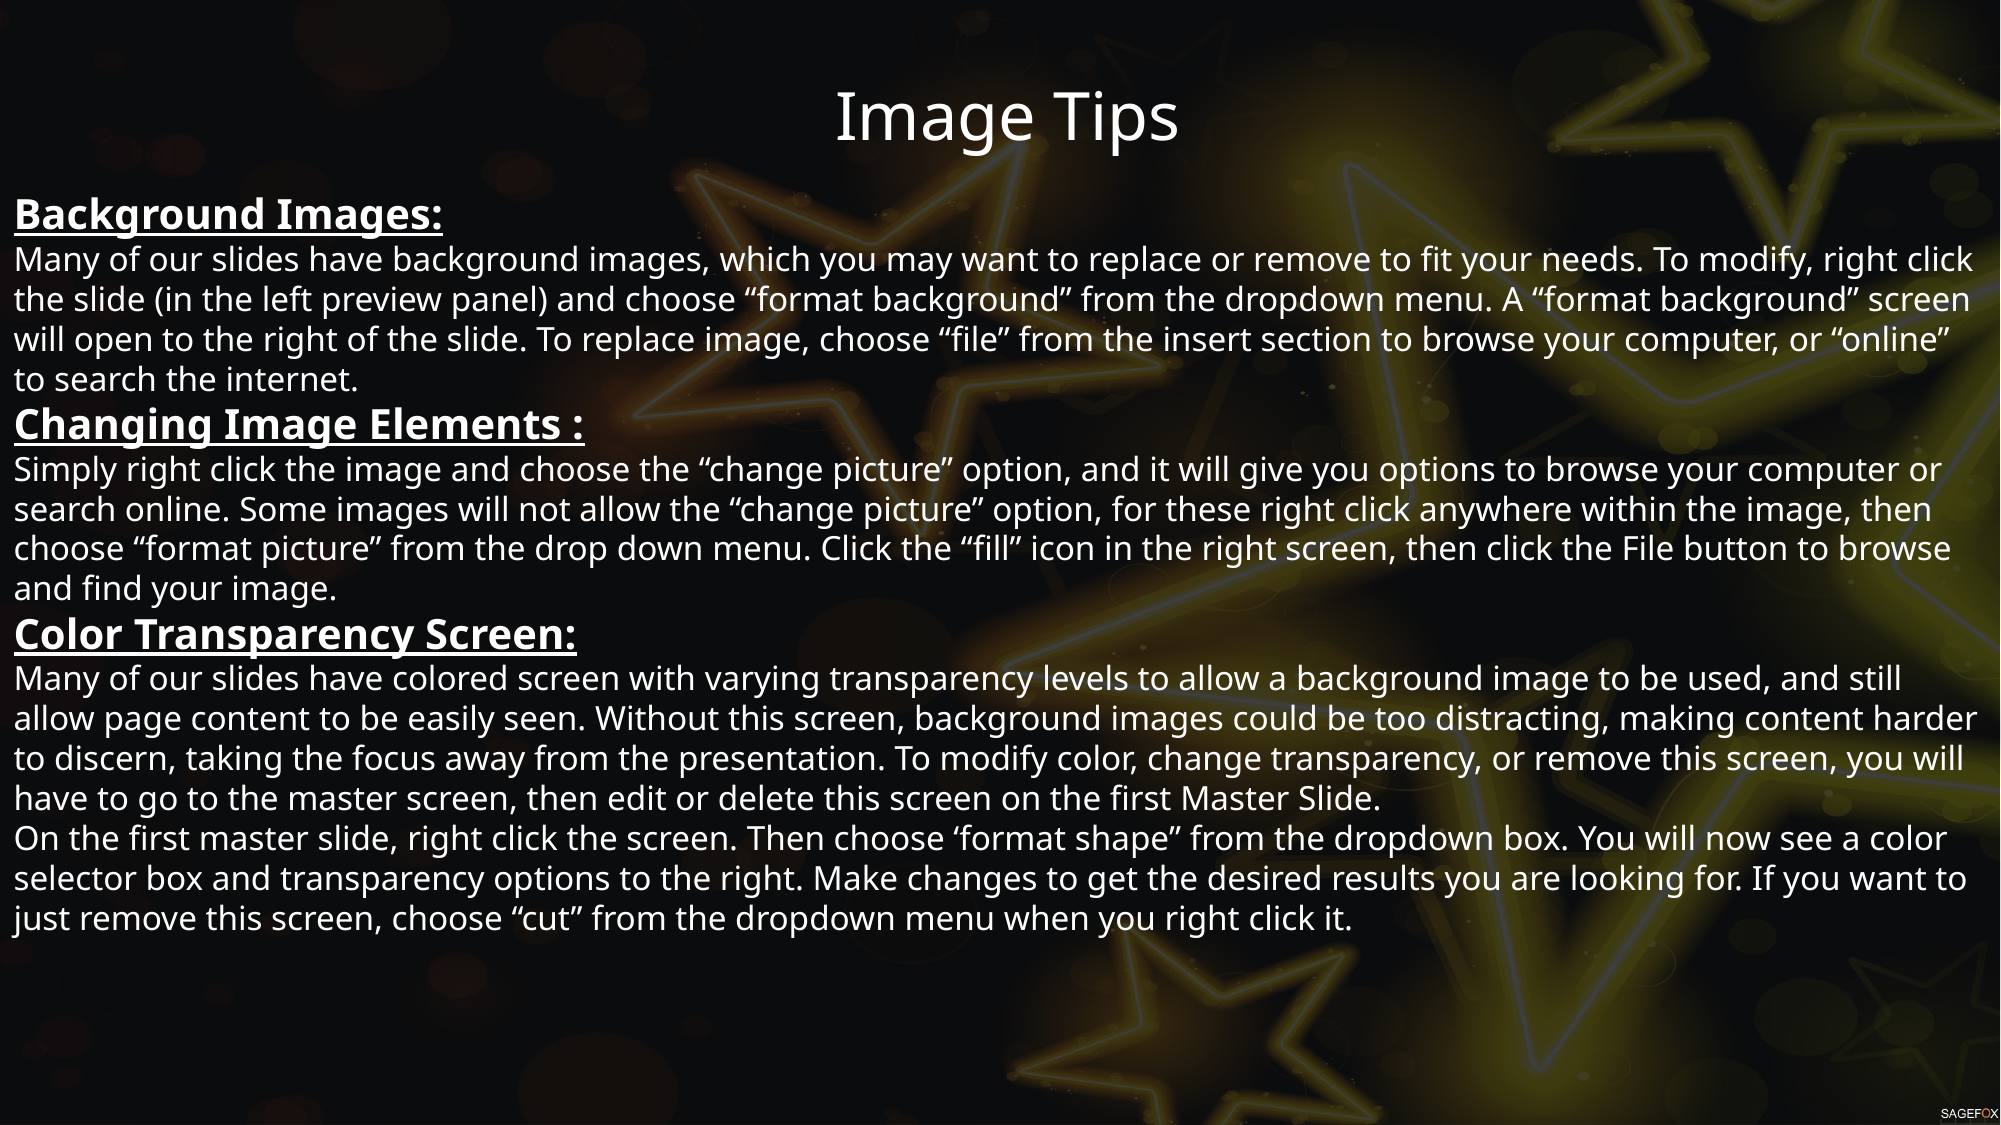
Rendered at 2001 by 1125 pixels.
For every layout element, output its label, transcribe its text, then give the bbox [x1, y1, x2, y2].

text_box Background Images: Many of our slides have background images, which you may want to replace or remove to fit your needs. To modify, right click the slide (in the left preview panel) and choose “format background” from the dropdown menu. A “format background” screen will open to the right of the slide. To replace image, choose “file” from the insert section to browse your computer, or “online” to search the internet. Changing Image Elements : Simply right click the image and choose the “change picture” option, and it will give you options to browse your computer or search online. Some images will not allow the “change picture” option, for these right click anywhere within the image, then choose “format picture” from the drop down menu. Click the “fill” icon in the right screen, then click the File button to browse and find your image. Color Transparency Screen: Many of our slides have colored screen with varying transparency levels to allow a background image to be used, and still allow page content to be easily seen. Without this screen, background images could be too distracting, making content harder to discern, taking the focus away from the presentation. To modify color, change transparency, or remove this screen, you will have to go to the master screen, then edit or delete this screen on the first Master Slide. On the first master slide, right click the screen. Then choose ‘format shape” from the dropdown box. You will now see a color selector box and transparency options to the right. Make changes to get the desired results you are looking for. If you want to just remove this screen, choose “cut” from the dropdown menu when you right click it. [0, 0, 2000, 1125]
title Image Tips [597, 59, 1420, 177]
